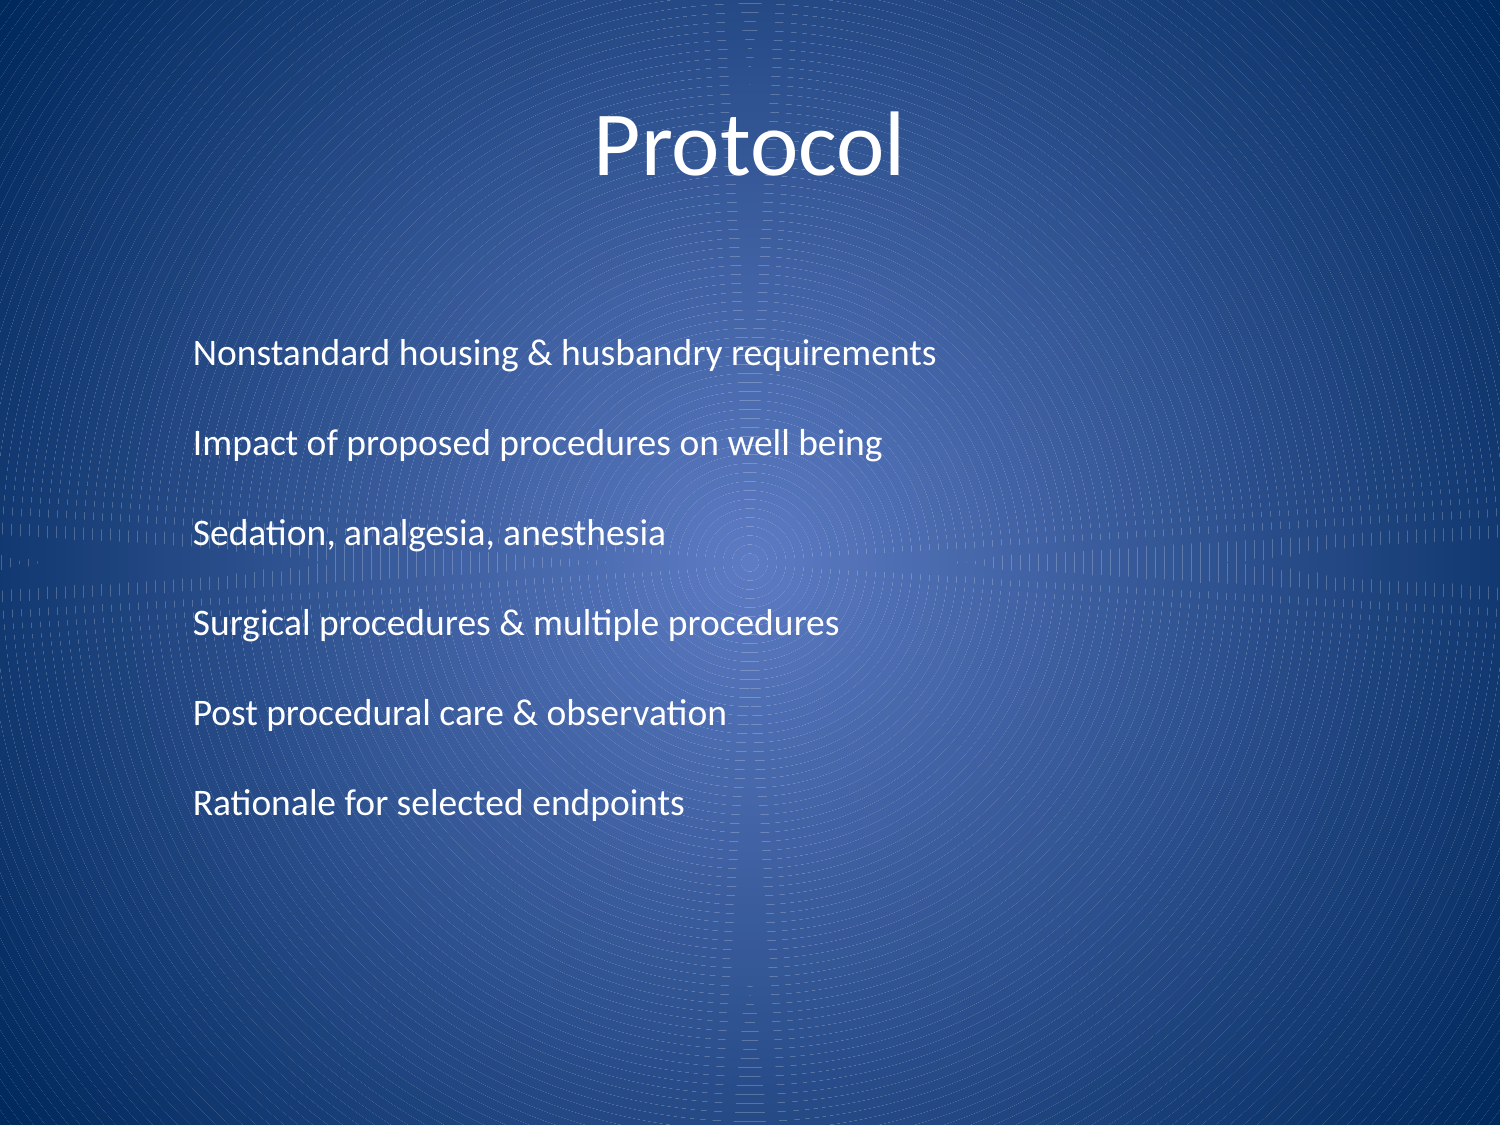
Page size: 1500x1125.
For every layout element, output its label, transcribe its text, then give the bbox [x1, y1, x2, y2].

title Protocol [75, 45, 1425, 233]
text_box Nonstandard housing & husbandry requirements Impact of proposed procedures on well being Sedation, analgesia, anesthesia Surgical procedures & multiple procedures Post procedural care & observation Rationale for selected endpoints [178, 320, 953, 921]
